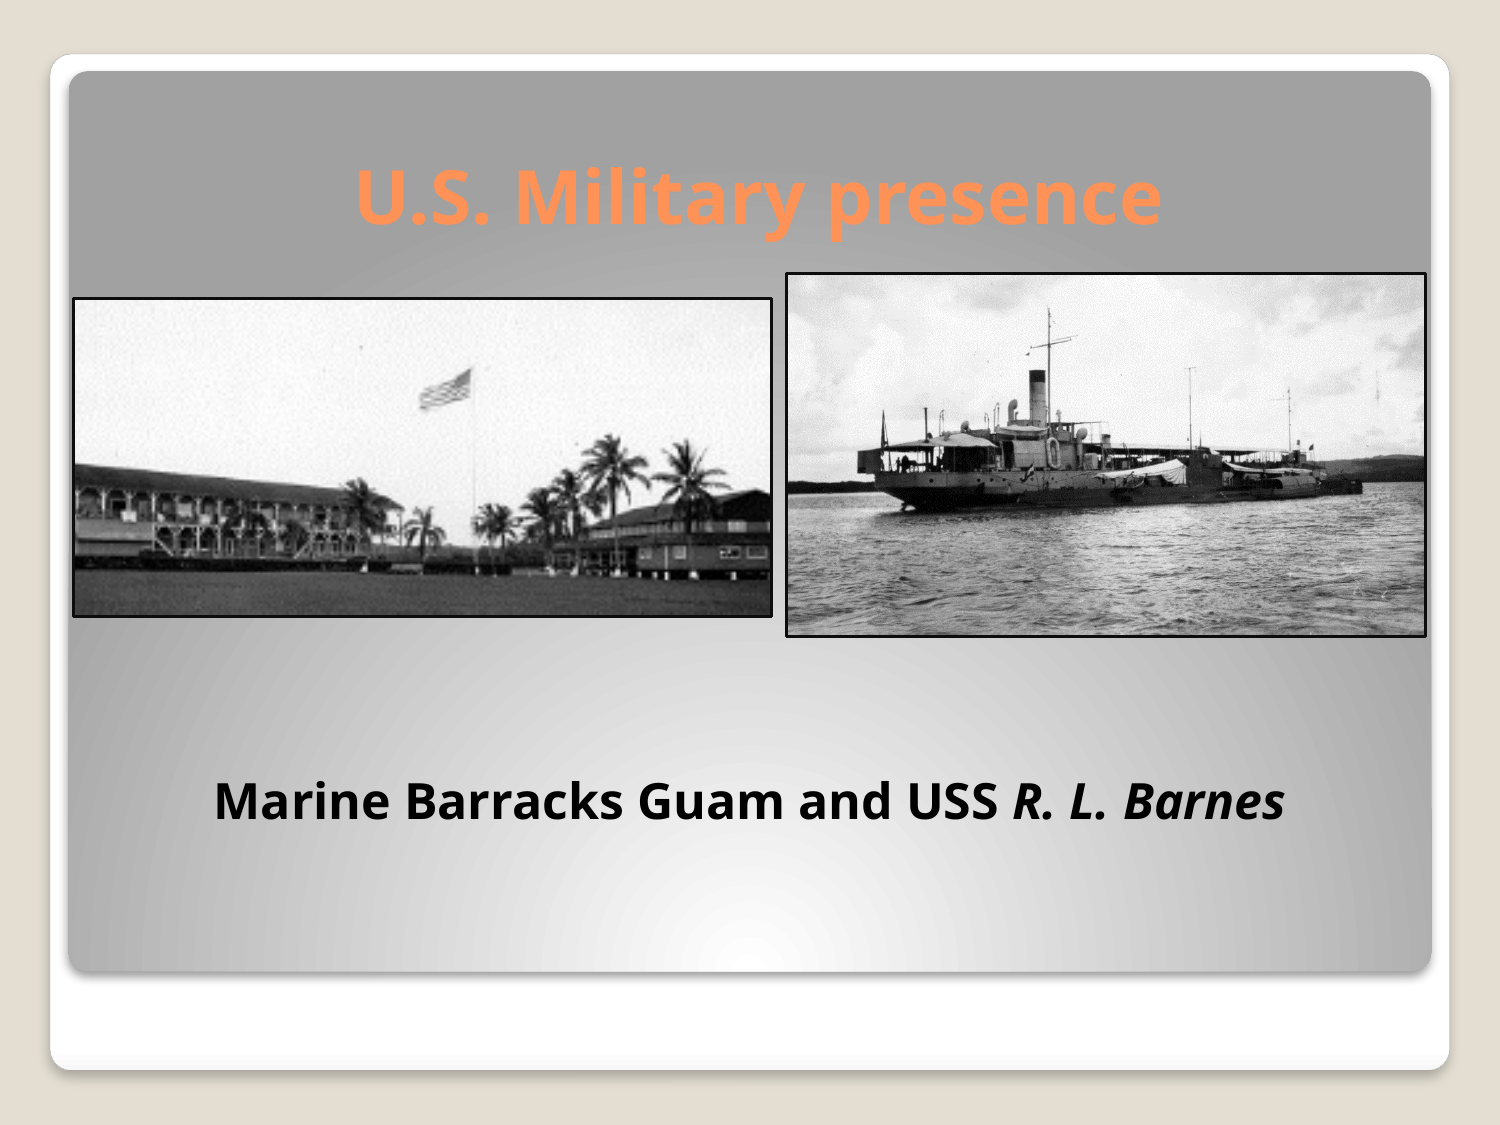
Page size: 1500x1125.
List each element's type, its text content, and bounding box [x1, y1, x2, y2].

text_box Marine Barracks Guam and USS R. L. Barnes [68, 762, 1432, 838]
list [74, 299, 771, 616]
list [787, 274, 1425, 636]
title U.S. Military presence [87, 75, 1430, 248]
